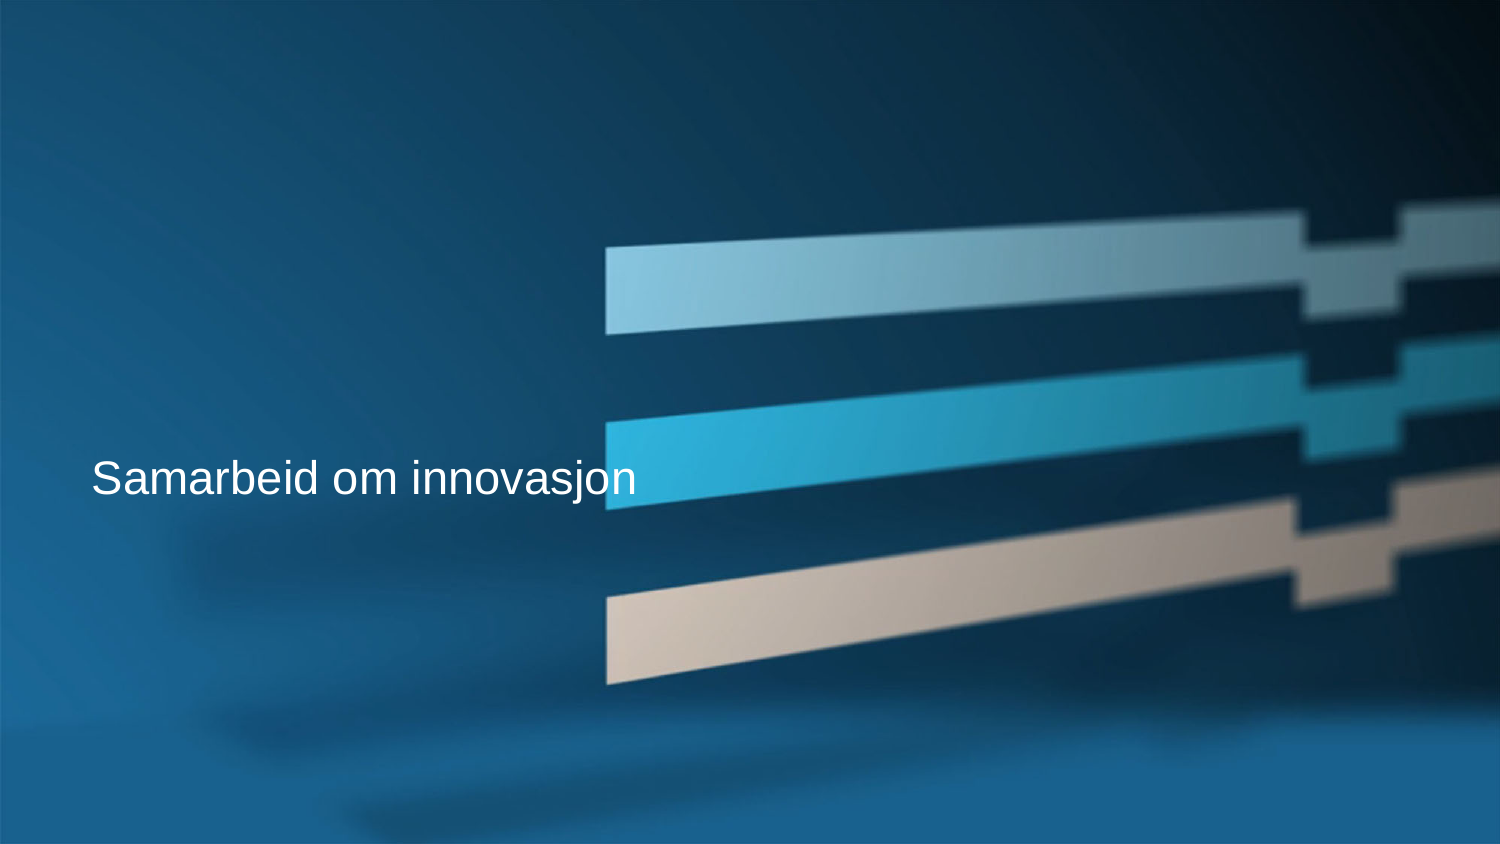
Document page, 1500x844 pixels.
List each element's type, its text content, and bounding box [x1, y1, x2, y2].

text_box Samarbeid om innovasjon [77, 439, 654, 511]
picture [0, 0, 1500, 844]
